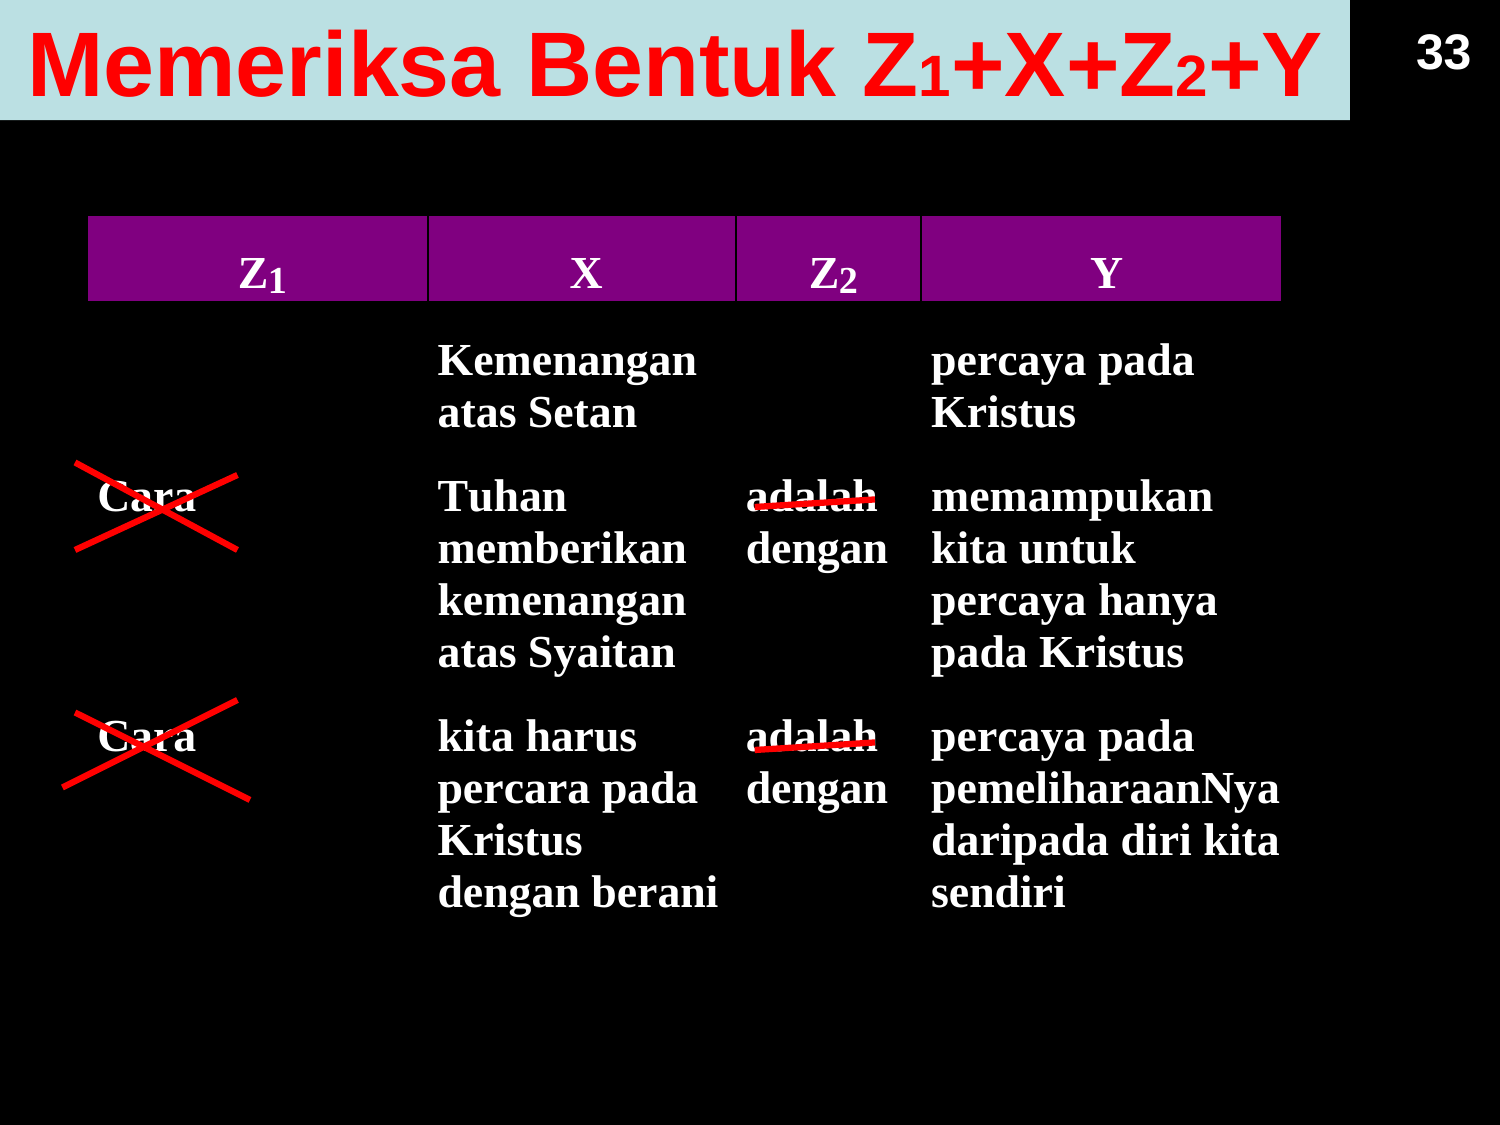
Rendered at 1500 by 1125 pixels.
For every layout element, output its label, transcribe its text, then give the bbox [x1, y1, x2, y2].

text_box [85, 213, 1384, 998]
title Memeriksa Bentuk Z1+X+Z2+Y [0, 0, 1350, 121]
text_box 33 [1399, 12, 1488, 88]
